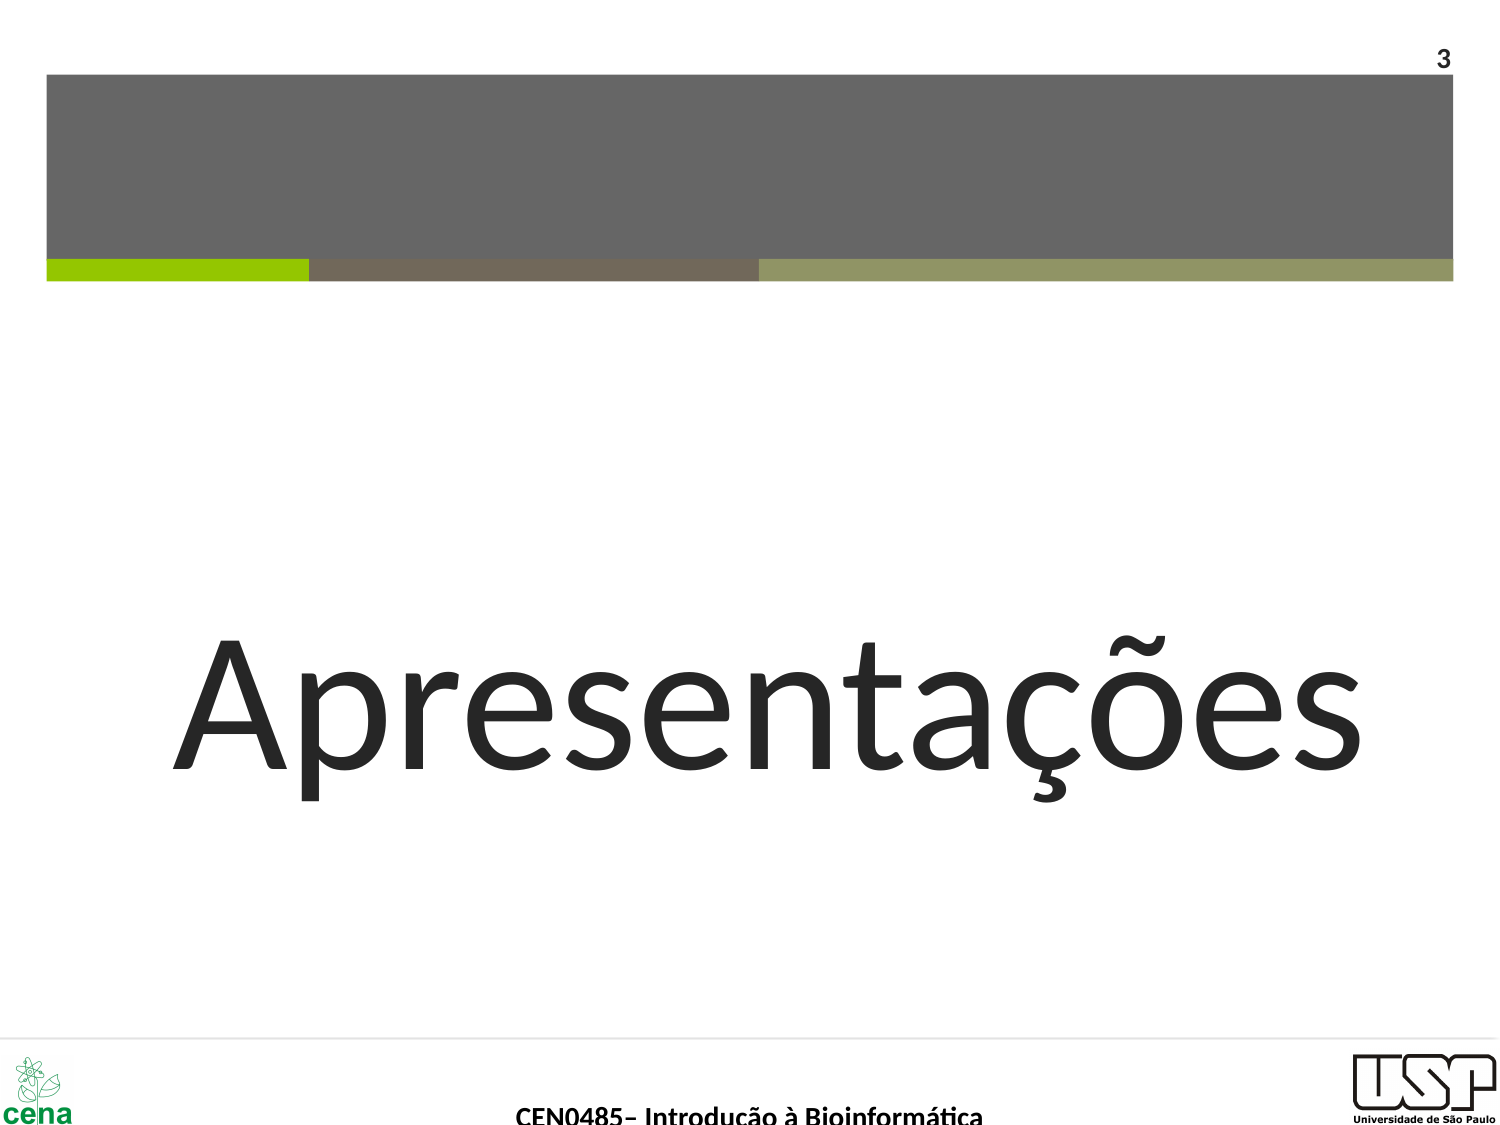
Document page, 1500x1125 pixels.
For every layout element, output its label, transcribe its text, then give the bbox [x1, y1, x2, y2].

slide_number 3 [1362, 27, 1466, 87]
picture [1349, 1048, 1500, 1125]
list Apresentações [72, 562, 1468, 836]
picture [1, 1055, 74, 1125]
